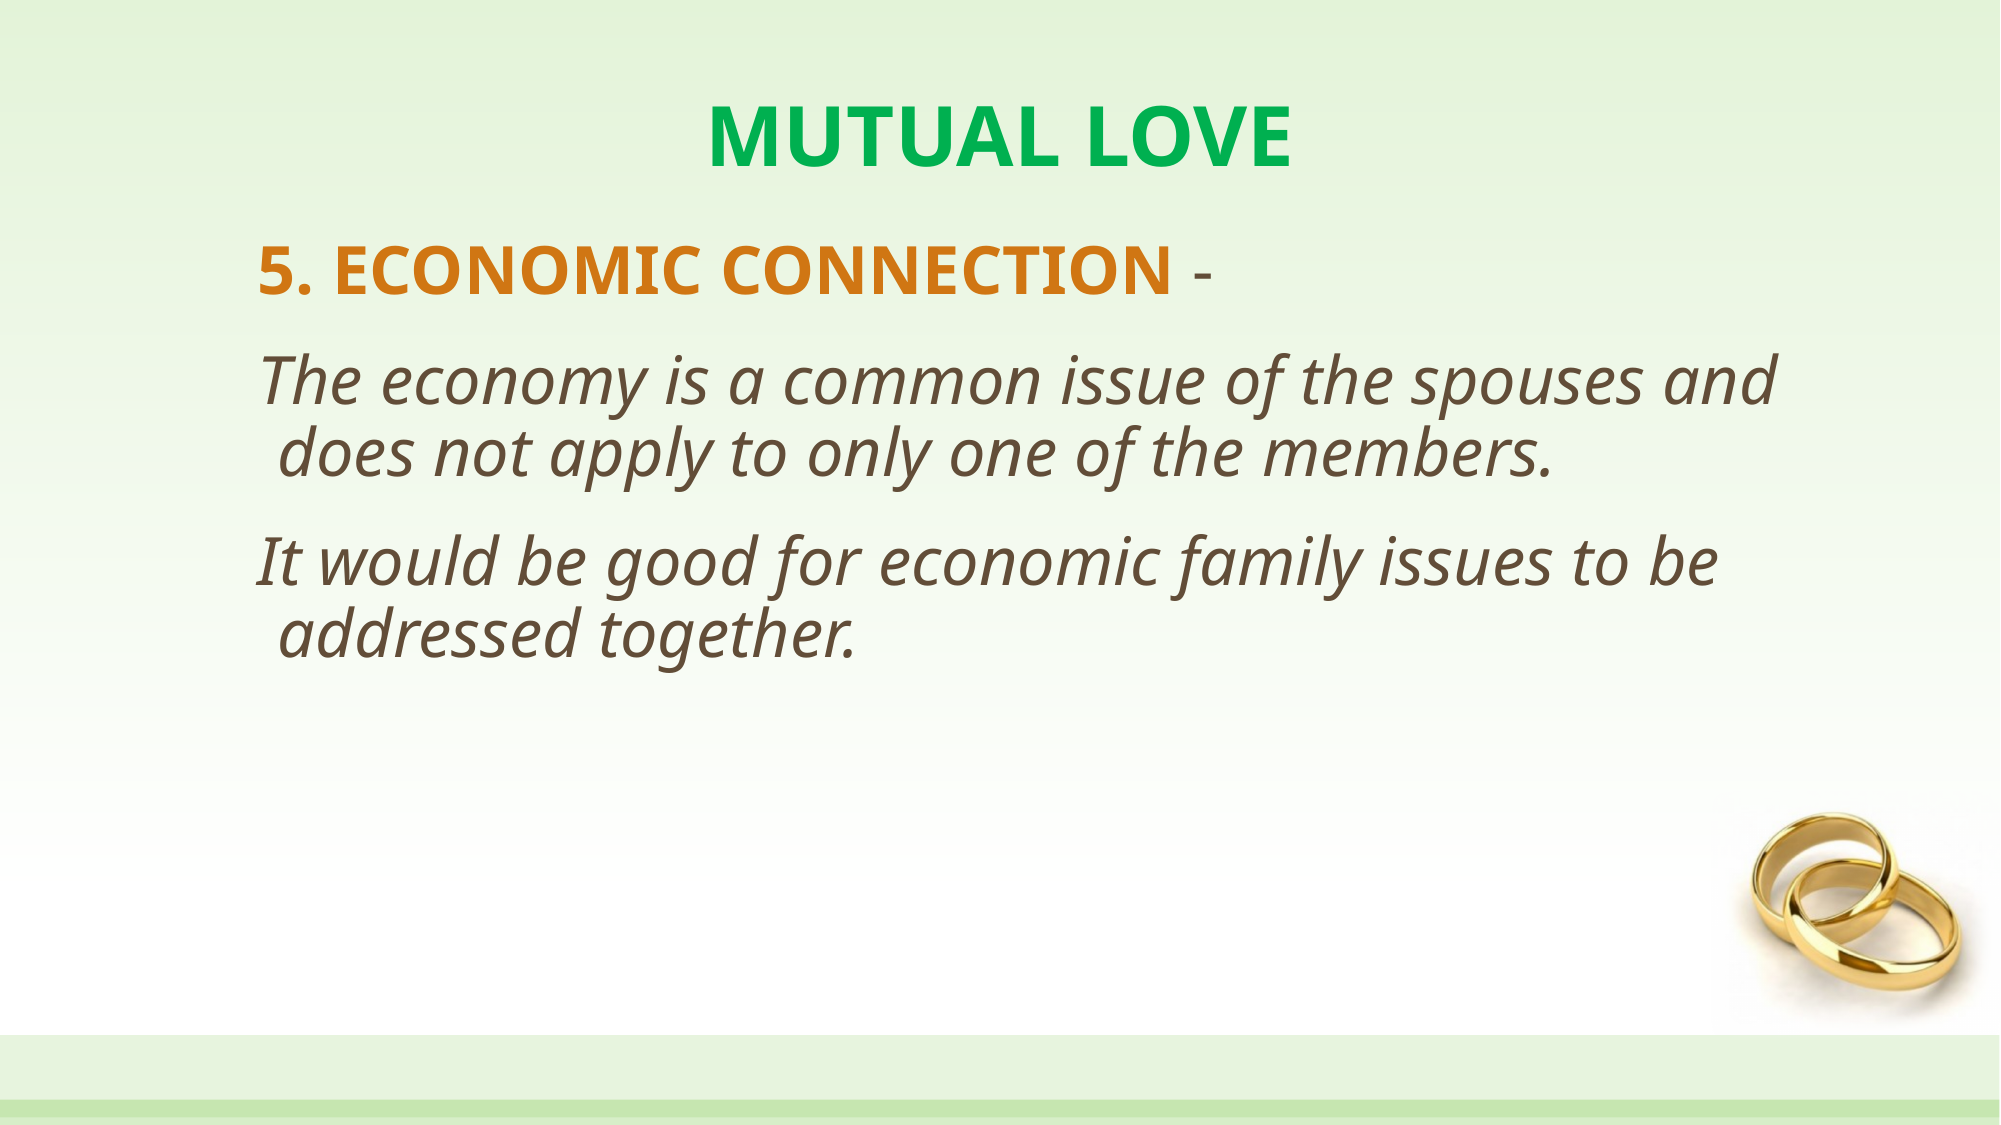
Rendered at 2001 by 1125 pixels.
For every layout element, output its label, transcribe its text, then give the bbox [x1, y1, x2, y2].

picture [1709, 790, 2000, 1043]
title MUTUAL LOVE [219, 71, 1780, 192]
list 5. ECONOMIC CONNECTION - The economy is a common issue of the spouses and does not apply to only one of the members. It would be good for economic family issues to be addressed together. [217, 229, 1803, 1098]
